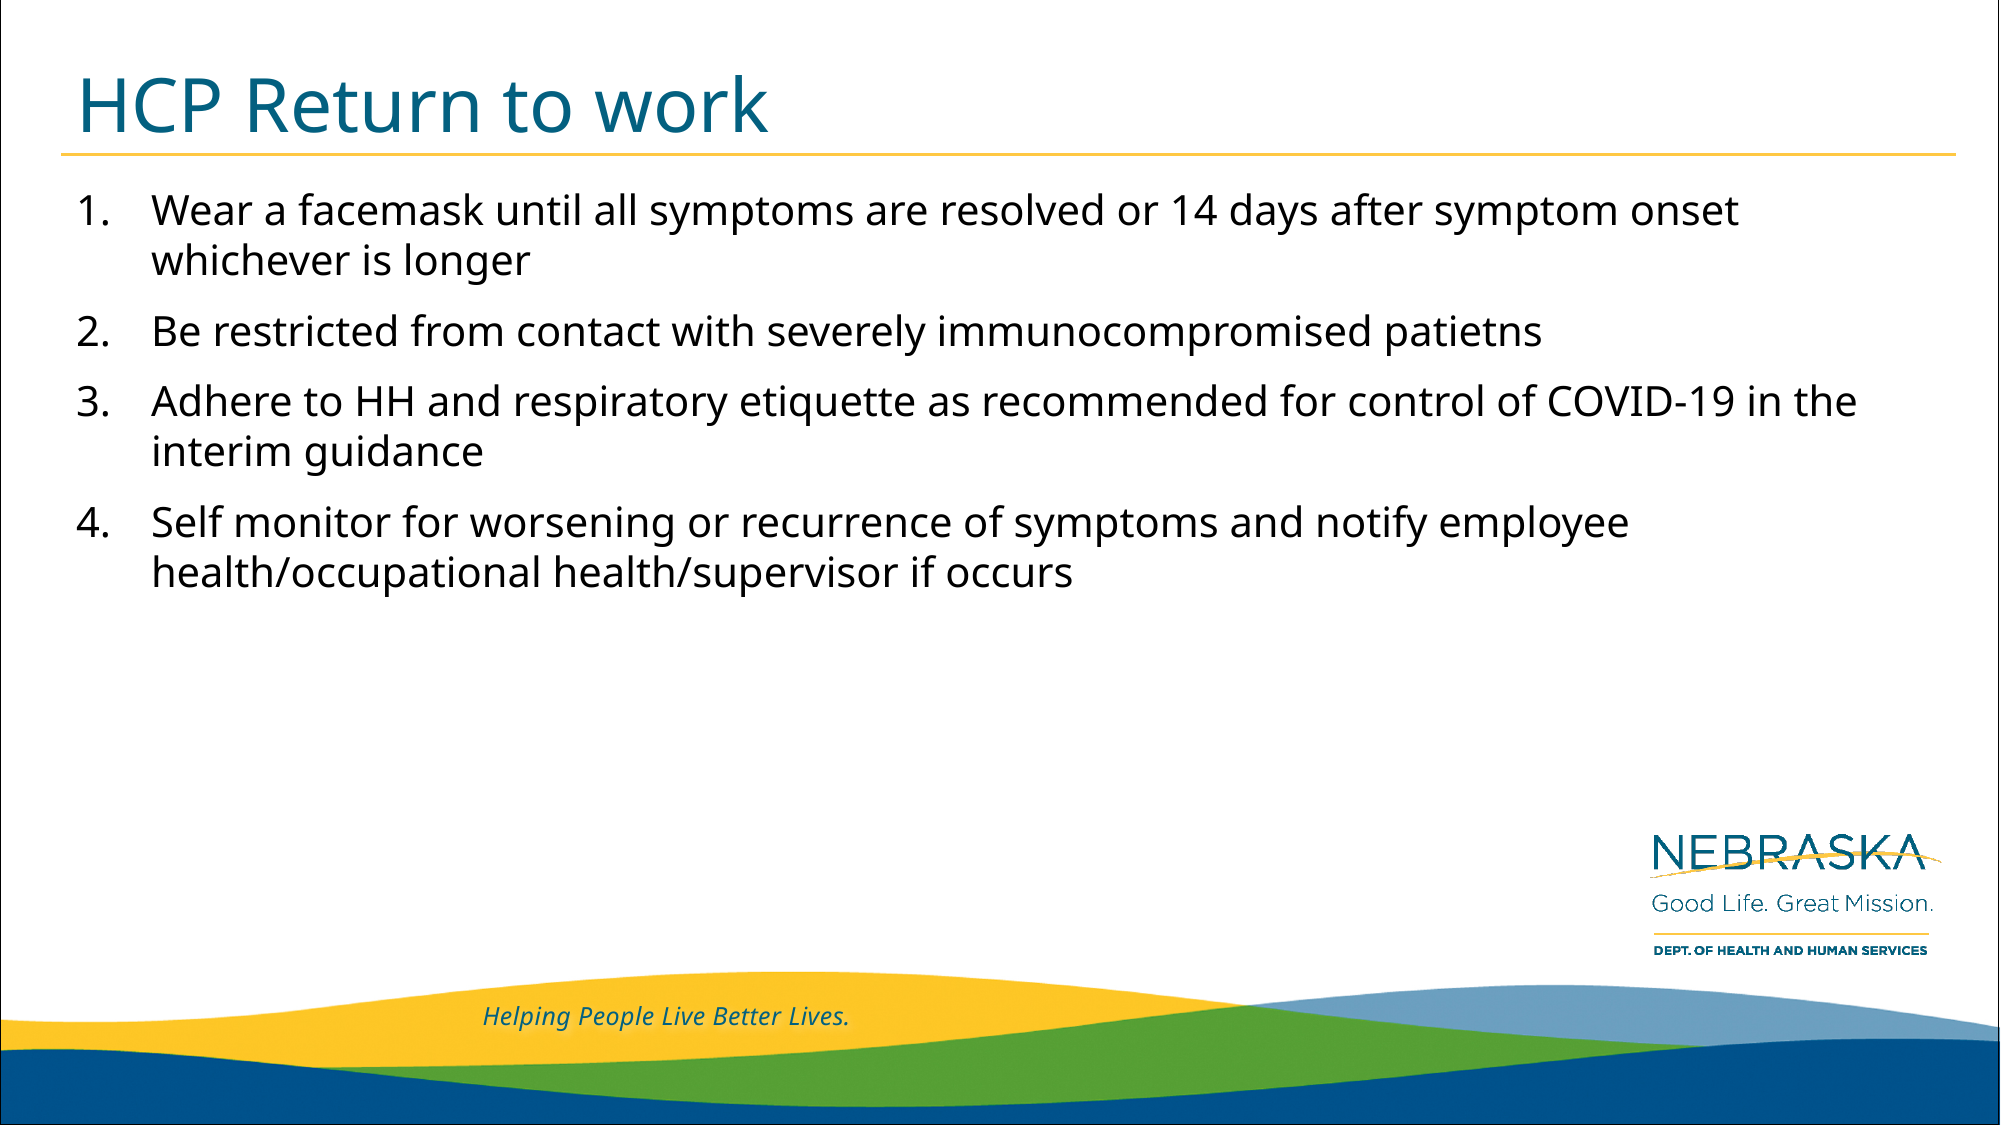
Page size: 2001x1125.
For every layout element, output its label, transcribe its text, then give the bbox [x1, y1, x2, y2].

title HCP Return to work [61, 59, 1957, 175]
picture [1, 0, 1998, 1124]
list Wear a facemask until all symptoms are resolved or 14 days after symptom onset whichever is longer Be restricted from contact with severely immunocompromised patietns Adhere to HH and respiratory etiquette as recommended for control of COVID-19 in the interim guidance Self monitor for worsening or recurrence of symptoms and notify employee health/occupational health/supervisor if occurs [61, 176, 1957, 1007]
